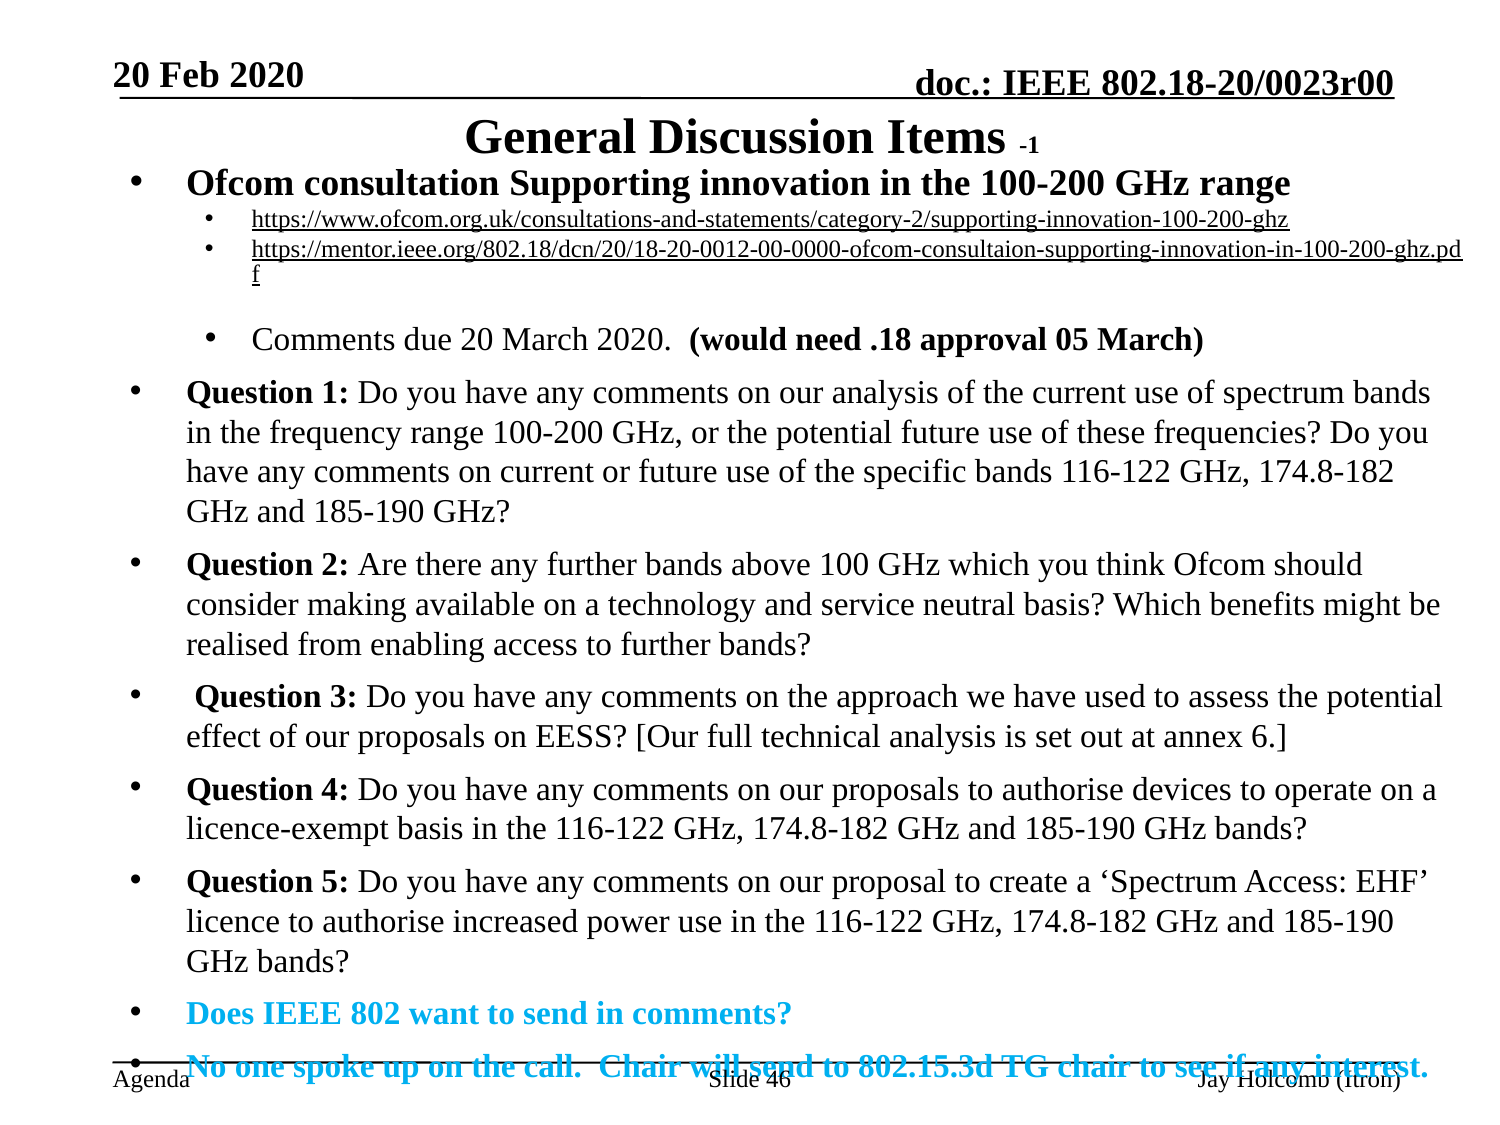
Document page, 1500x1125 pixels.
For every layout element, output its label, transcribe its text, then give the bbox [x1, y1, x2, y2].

footer Jay Holcomb (Itron) [878, 1061, 1402, 1093]
title General Discussion Items -1 [114, 103, 1390, 149]
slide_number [112, 49, 488, 95]
list Ofcom consultation Supporting innovation in the 100-200 GHz range https://www.ofcom.org.uk/consultations-and-statements/category-2/supporting-innovation-100-200-ghz https://mentor.ieee.org/802.18/dcn/20/18-20-0012-00-0000-ofcom-consultaion-supporting-innovation-in-100-200-ghz.pdf Comments due 20 March 2020. (would need .18 approval 05 March) Question 1: Do you have any comments on our analysis of the current use of spectrum bands in the frequency range 100-200 GHz, or the potential future use of these frequencies? Do you have any comments on current or future use of the specific bands 116-122 GHz, 174.8-182 GHz and 185-190 GHz? Question 2: Are there any further bands above 100 GHz which you think Ofcom should consider making available on a technology and service neutral basis? Which benefits might be realised from enabling access to further bands? Question 3: Do you have any comments on the approach we have used to assess the potential effect of our proposals on EESS? [Our full technical analysis is set out at annex 6.] Question 4: Do you have any comments on our proposals to authorise devices to operate on a licence-exempt basis in the 116-122 GHz, 174.8-182 GHz and 185-190 GHz bands? Question 5: Do you have any comments on our proposal to create a ‘Spectrum Access: EHF’ licence to authorise increased power use in the 116-122 GHz, 174.8-182 GHz and 185-190 GHz bands? Does IEEE 802 want to send in comments? No one spoke up on the call. Chair will send to 802.15.3d TG chair to see if any interest. [114, 149, 1481, 1042]
slide_number Slide 46 [699, 1061, 800, 1123]
